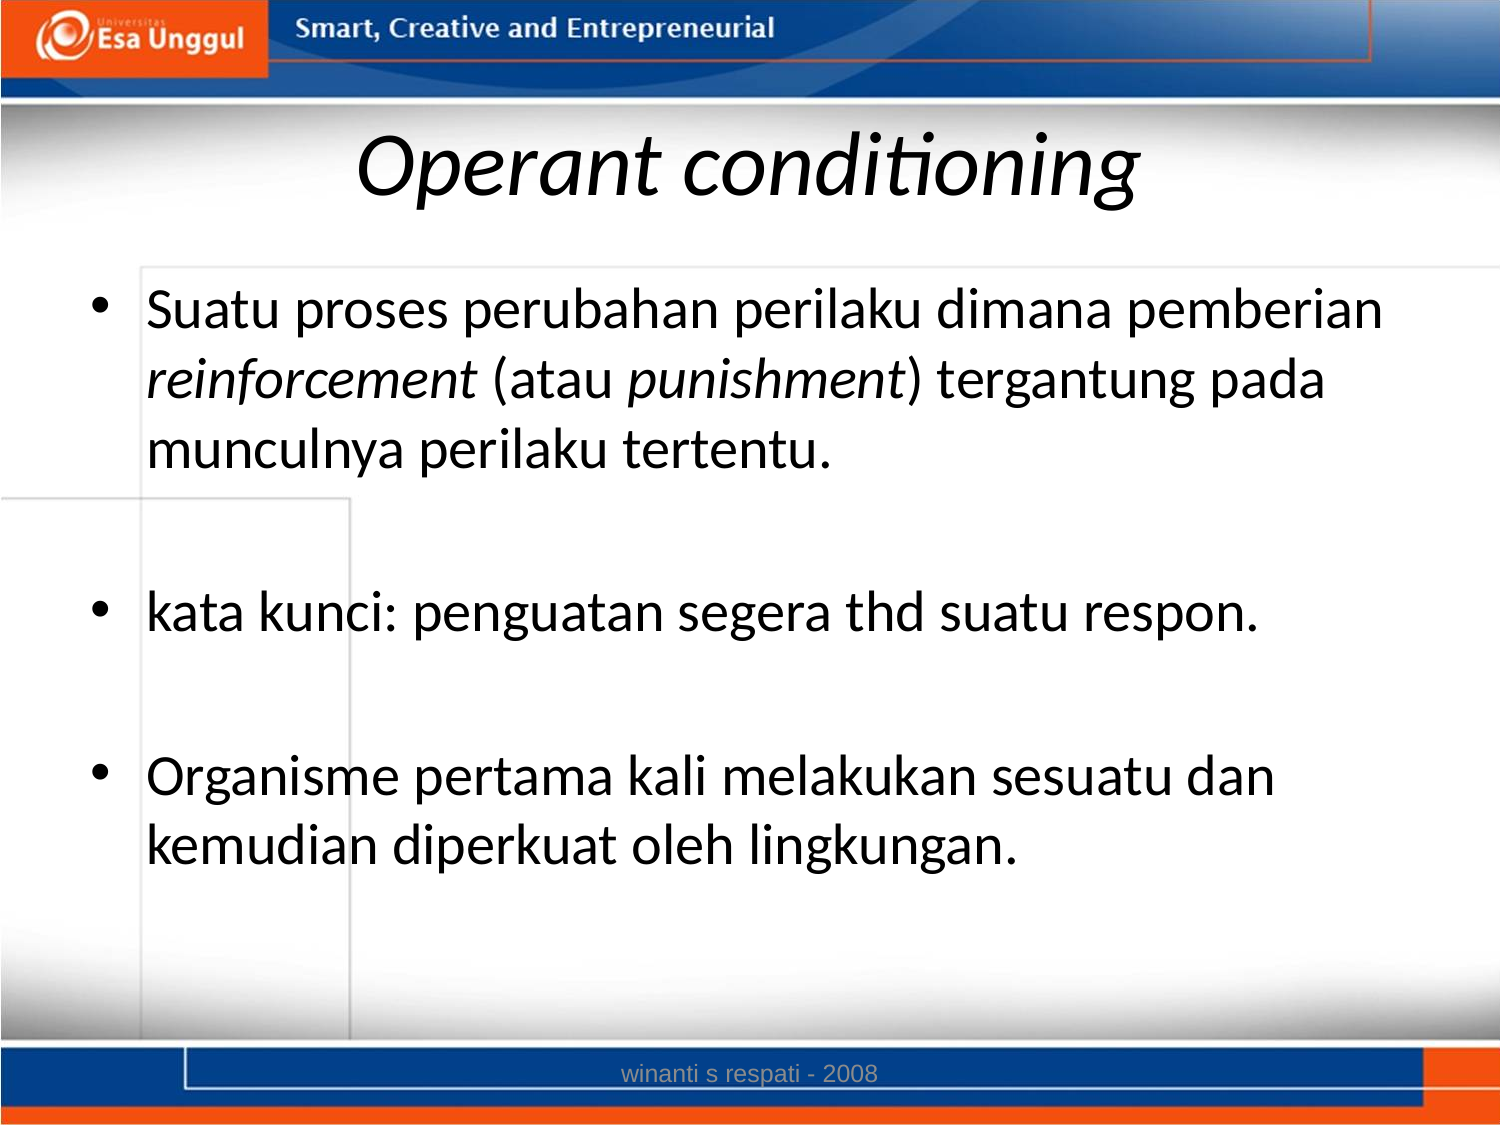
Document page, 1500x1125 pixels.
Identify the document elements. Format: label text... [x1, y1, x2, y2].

picture [0, 0, 1500, 1125]
list Suatu proses perubahan perilaku dimana pemberian reinforcement (atau punishment) tergantung pada munculnya perilaku tertentu. kata kunci: penguatan segera thd suatu respon. Organisme pertama kali melakukan sesuatu dan kemudian diperkuat oleh lingkungan. [75, 262, 1425, 1005]
title Operant conditioning [75, 84, 1425, 233]
footer winanti s respati - 2008 [512, 1042, 988, 1103]
